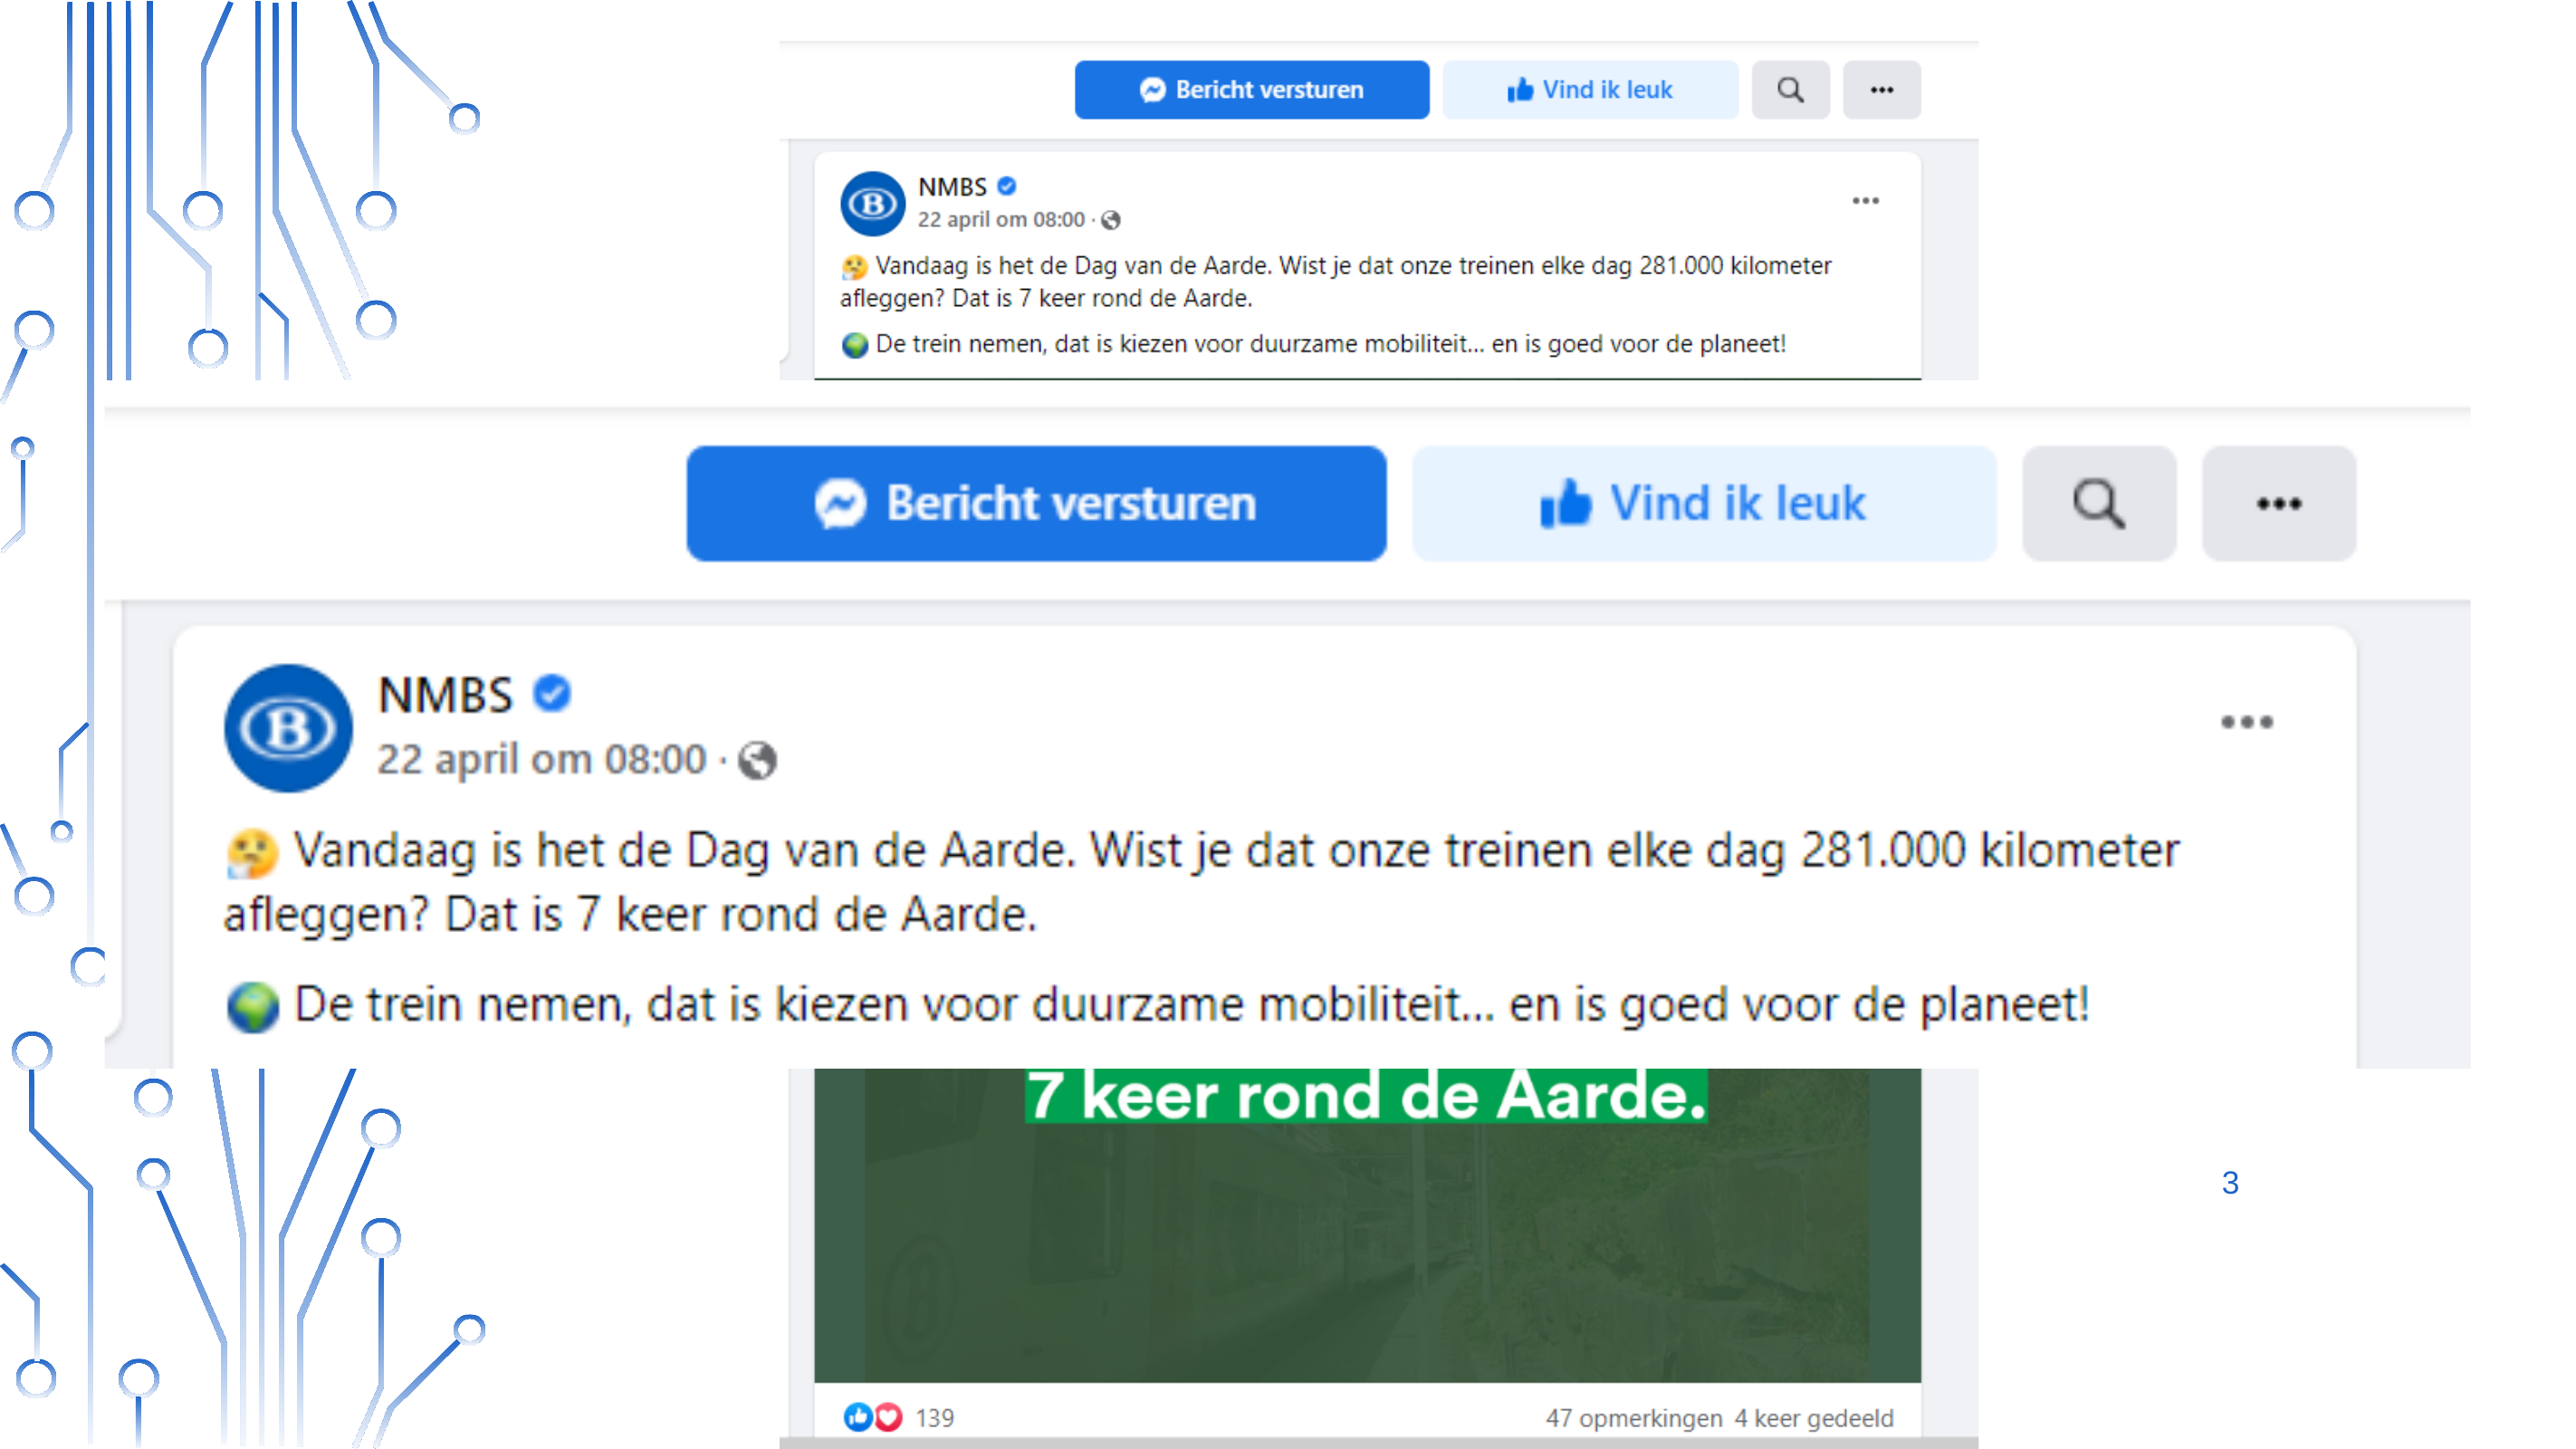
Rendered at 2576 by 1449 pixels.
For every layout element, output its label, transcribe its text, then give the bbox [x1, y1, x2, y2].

picture [104, 26, 2471, 1449]
slide_number 3 [2090, 1143, 2254, 1221]
